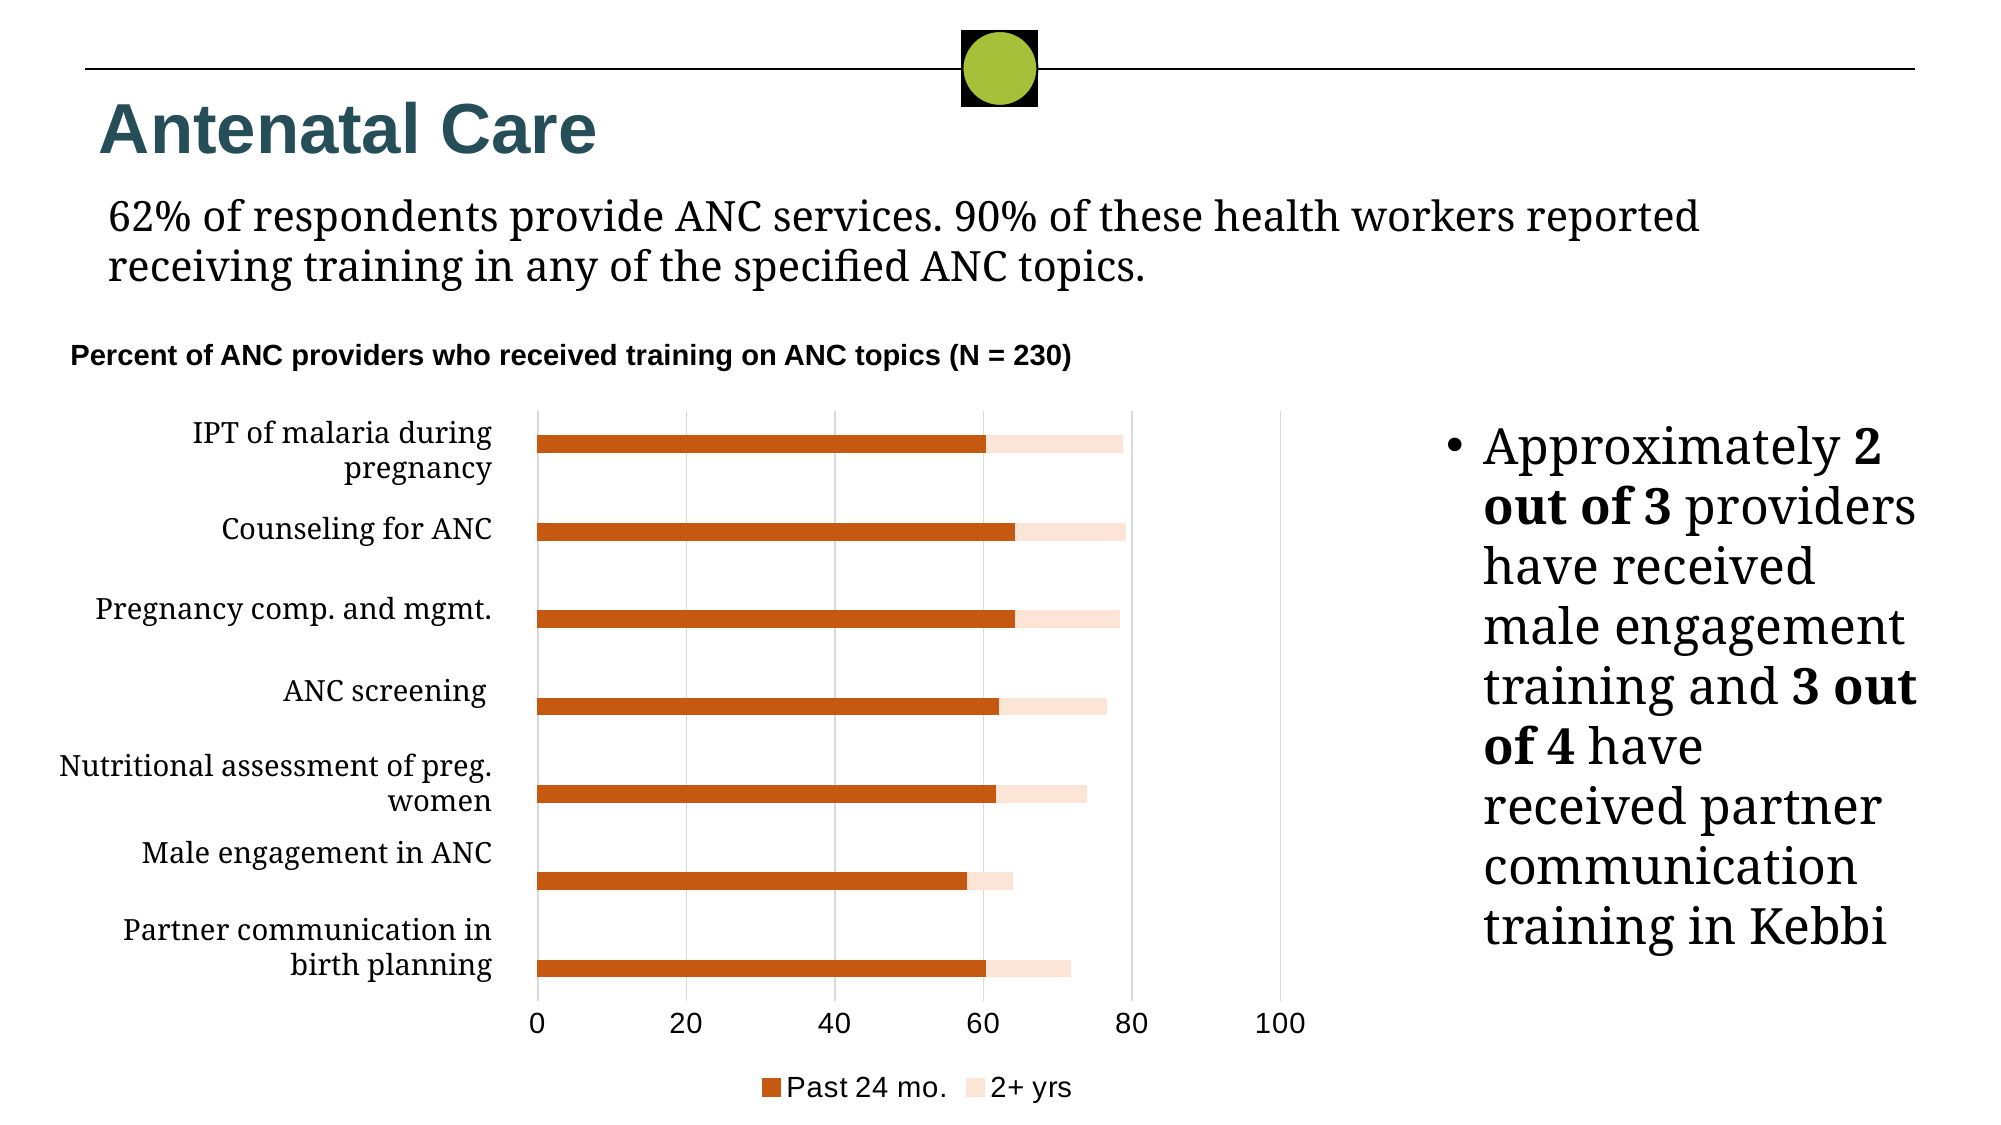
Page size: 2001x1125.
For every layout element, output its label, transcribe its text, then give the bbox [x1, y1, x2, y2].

title Antenatal Care [83, 74, 1578, 212]
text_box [32, 407, 508, 990]
text_box Approximately 2 out of 3 providers have received male engagement training and 3 out of 4 have received partner communication training in Kebbi [1431, 406, 1935, 1038]
text_box Percent of ANC providers who received training on ANC topics (N = 230) [55, 329, 1611, 379]
chart [512, 397, 1323, 1110]
text_box 62% of respondents provide ANC services. 90% of these health workers reported receiving training in any of the specified ANC topics. [93, 181, 1907, 297]
